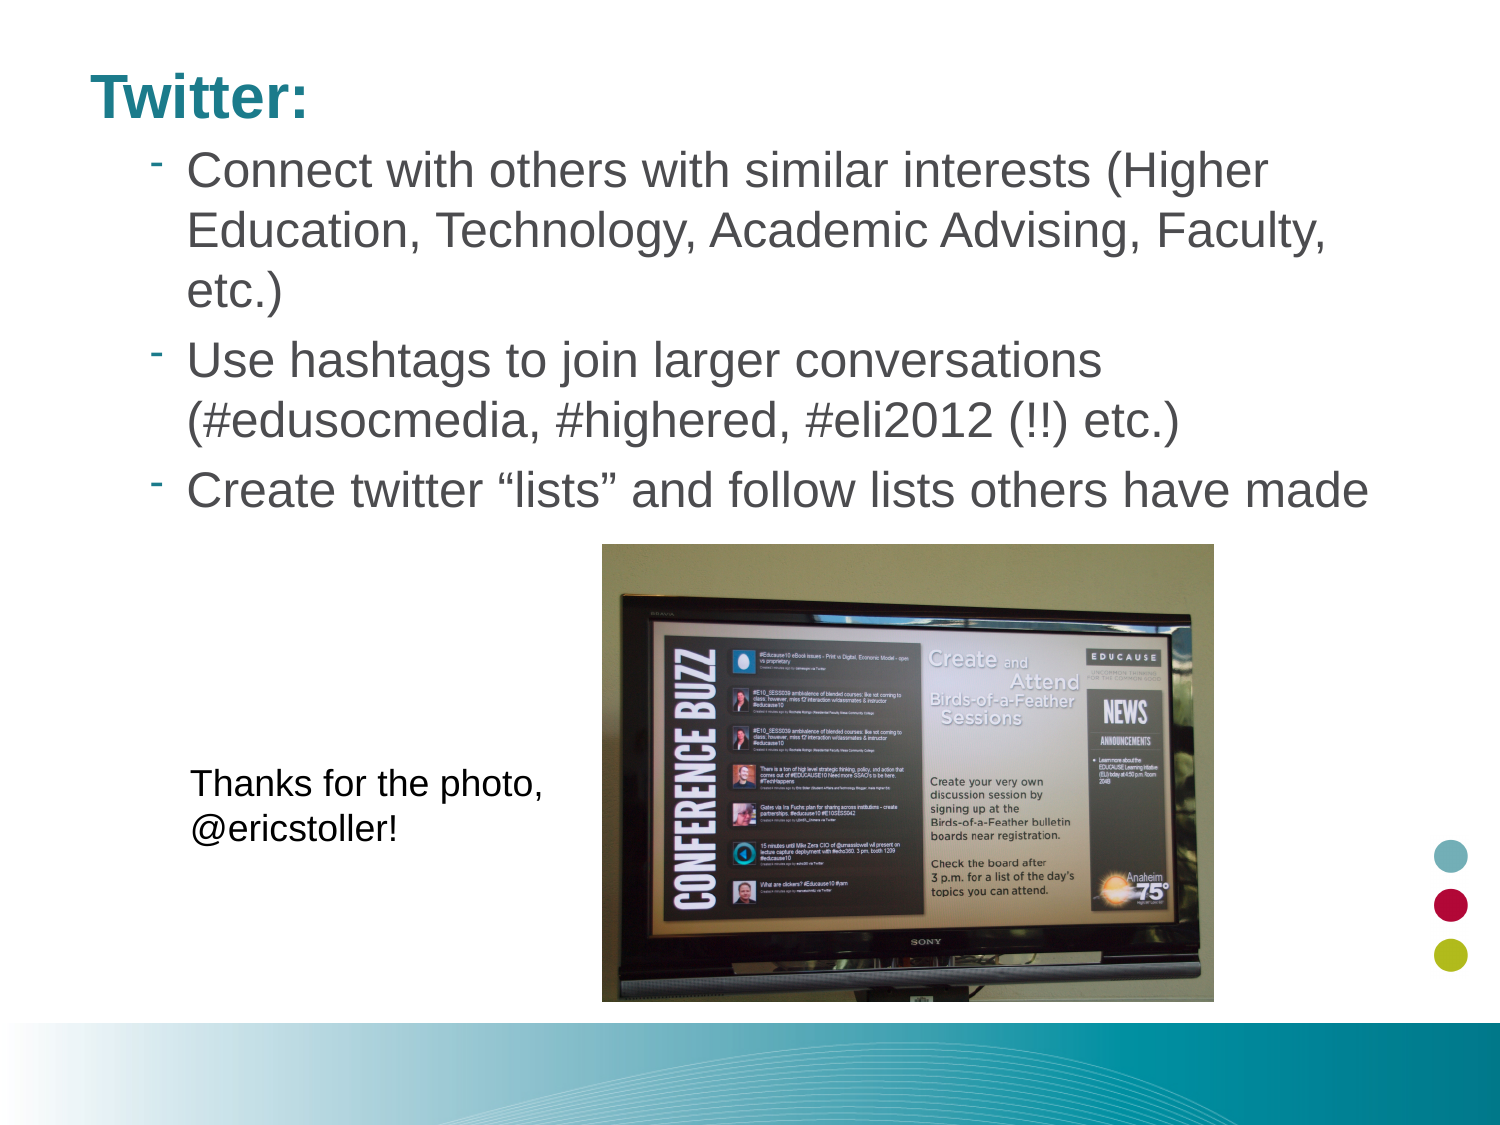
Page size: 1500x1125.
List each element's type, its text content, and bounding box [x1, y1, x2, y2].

picture [0, 1023, 1500, 1125]
picture [1430, 835, 1469, 979]
list Connect with others with similar interests (Higher Education, Technology, Academic Advising, Faculty, etc.) Use hashtags to join larger conversations (#edusocmedia, #highered, #eli2012 (!!) etc.) Create twitter “lists” and follow lists others have made [87, 129, 1438, 598]
picture [602, 544, 1215, 1002]
text_box Thanks for the photo, @ericstoller! [175, 751, 570, 857]
title Twitter: [75, 0, 1450, 188]
